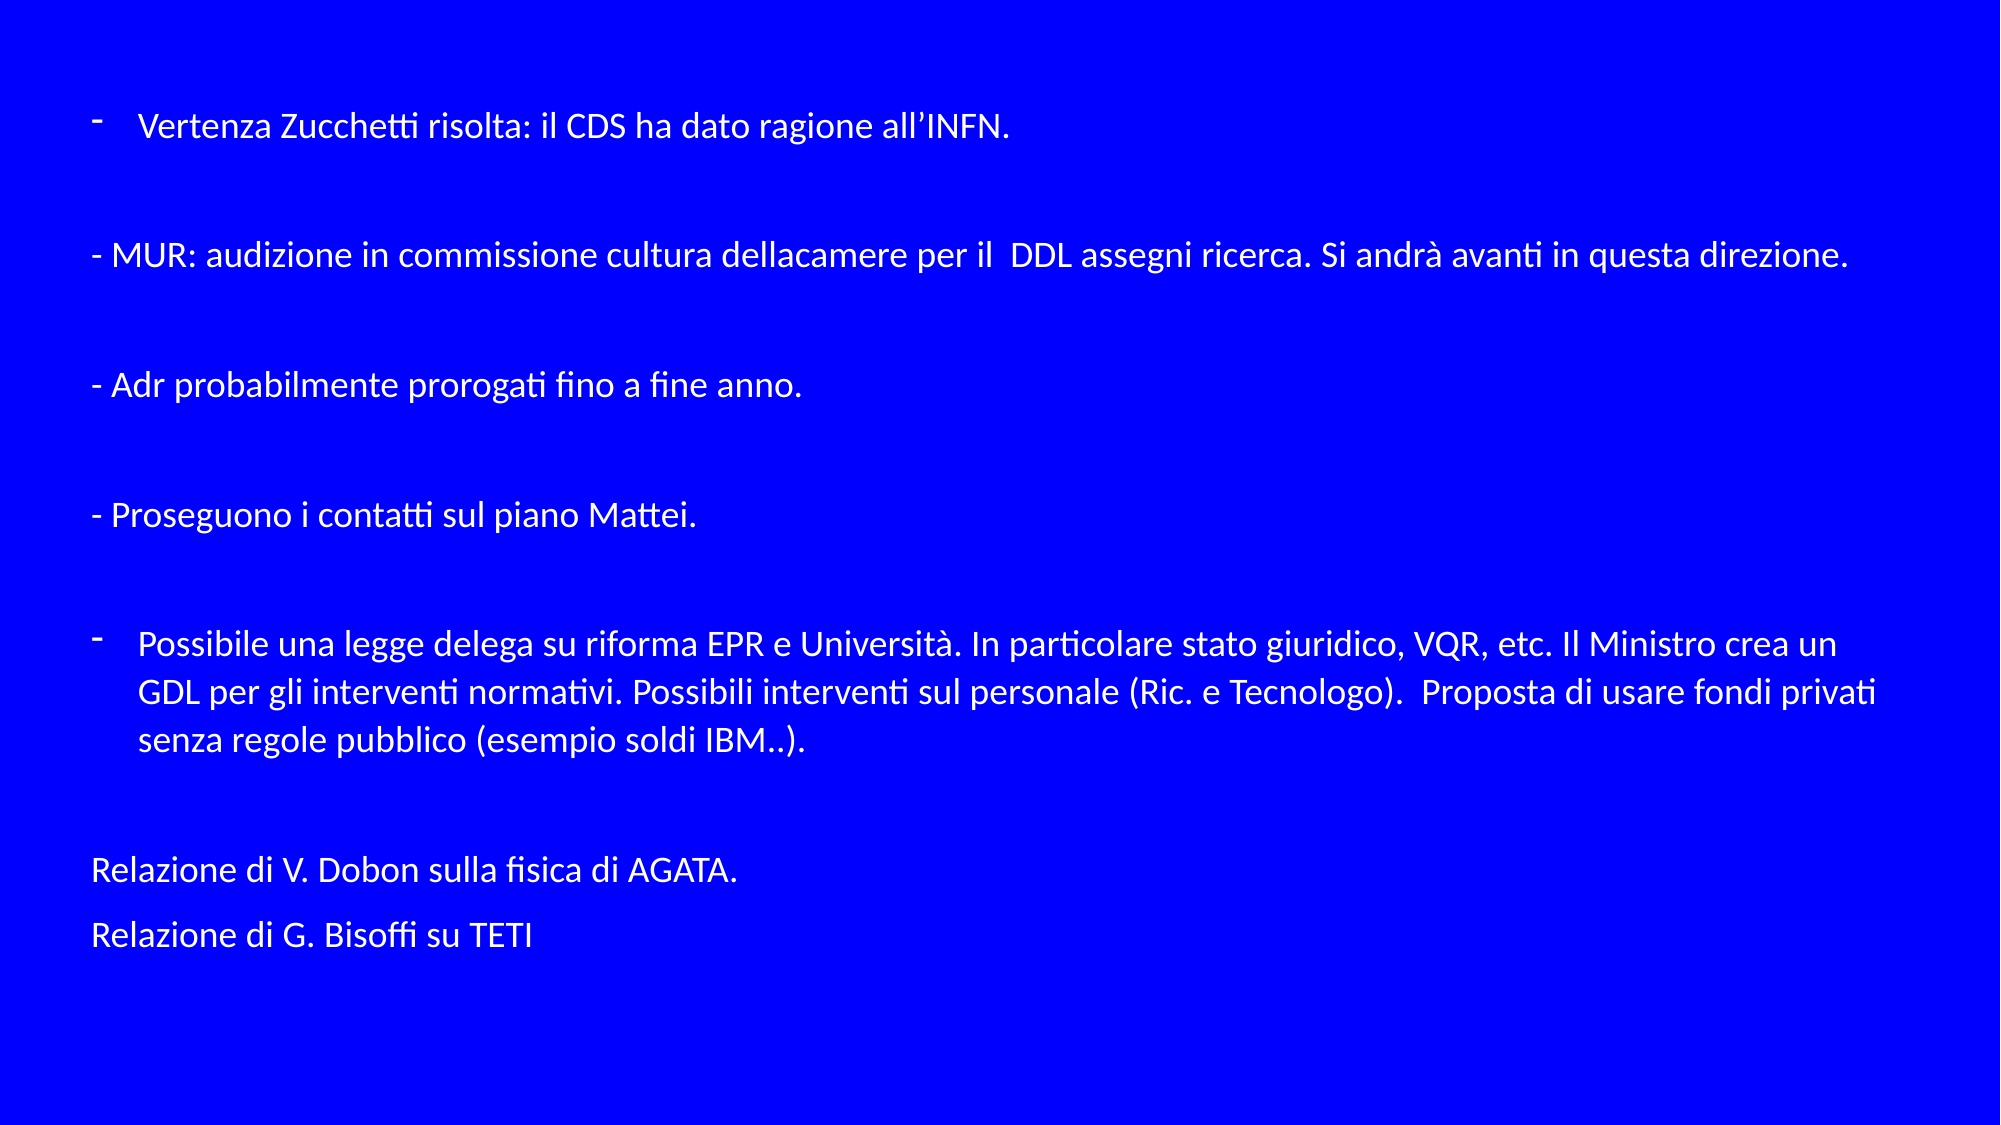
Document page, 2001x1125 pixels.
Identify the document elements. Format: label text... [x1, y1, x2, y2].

text_box Vertenza Zucchetti risolta: il CDS ha dato ragione all’INFN. - MUR: audizione in commissione cultura dellacamere per il DDL assegni ricerca. Si andrà avanti in questa direzione. - Adr probabilmente prorogati fino a fine anno. - Proseguono i contatti sul piano Mattei. Possibile una legge delega su riforma EPR e Università. In particolare stato giuridico, VQR, etc. Il Ministro crea un GDL per gli interventi normativi. Possibili interventi sul personale (Ric. e Tecnologo). Proposta di usare fondi privati senza regole pubblico (esempio soldi IBM..). Relazione di V. Dobon sulla fisica di AGATA. Relazione di G. Bisoffi su TETI [76, 90, 1924, 1092]
